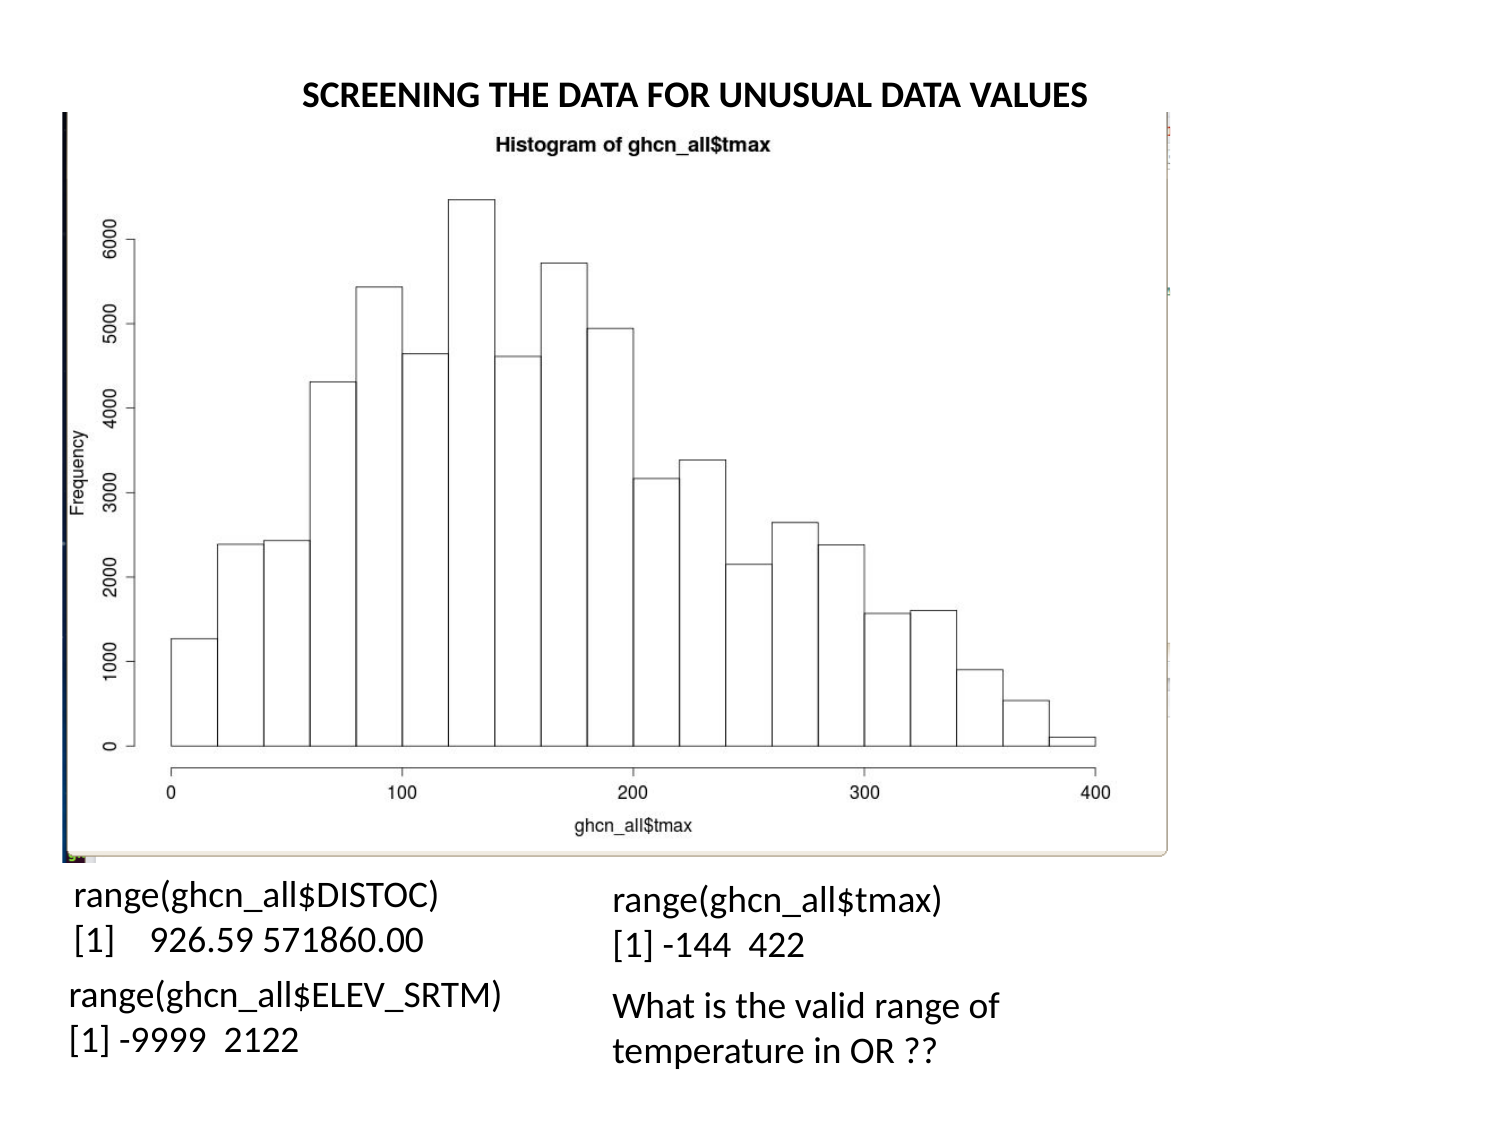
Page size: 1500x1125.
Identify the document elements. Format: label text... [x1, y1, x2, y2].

text_box What is the valid range of temperature in OR ?? [597, 973, 1171, 1079]
text_box range(ghcn_all$tmax) [1] -144 422 [804, 872, 1010, 973]
text_box range(ghcn_all$ELEV_SRTM) [1] -9999 2122 [53, 962, 804, 1068]
picture [62, 112, 1171, 863]
text_box range(ghcn_all$DISTOC) [1] 926.59 571860.00 [58, 867, 809, 968]
text_box SCREENING THE DATA FOR UNUSUAL DATA VALUES [287, 62, 1263, 123]
